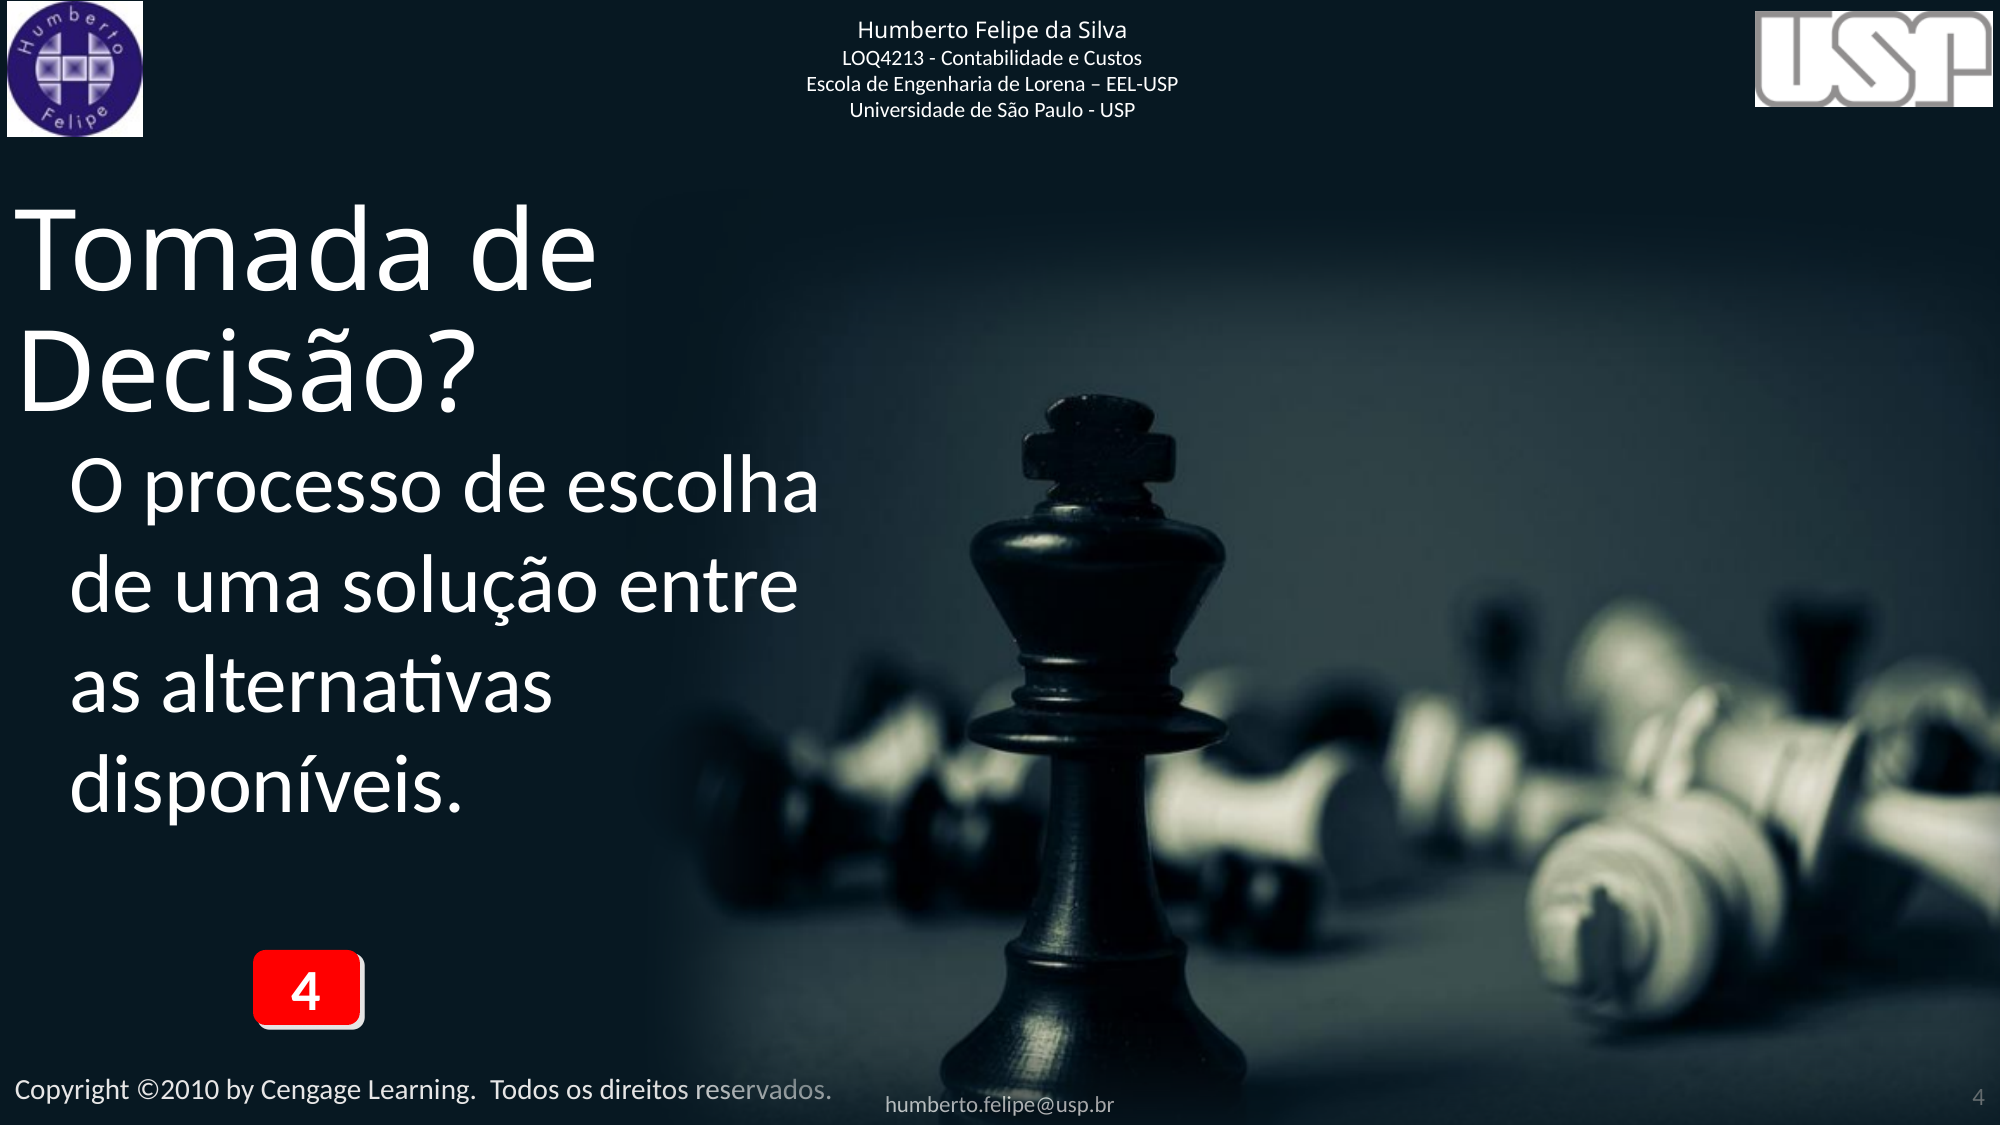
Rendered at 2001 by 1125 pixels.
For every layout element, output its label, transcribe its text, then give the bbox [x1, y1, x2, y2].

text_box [54, 422, 1710, 1044]
picture [7, 1, 143, 137]
picture [622, 185, 2000, 1125]
picture [1755, 11, 1993, 107]
title Tomada de Decisão? [0, 185, 622, 374]
